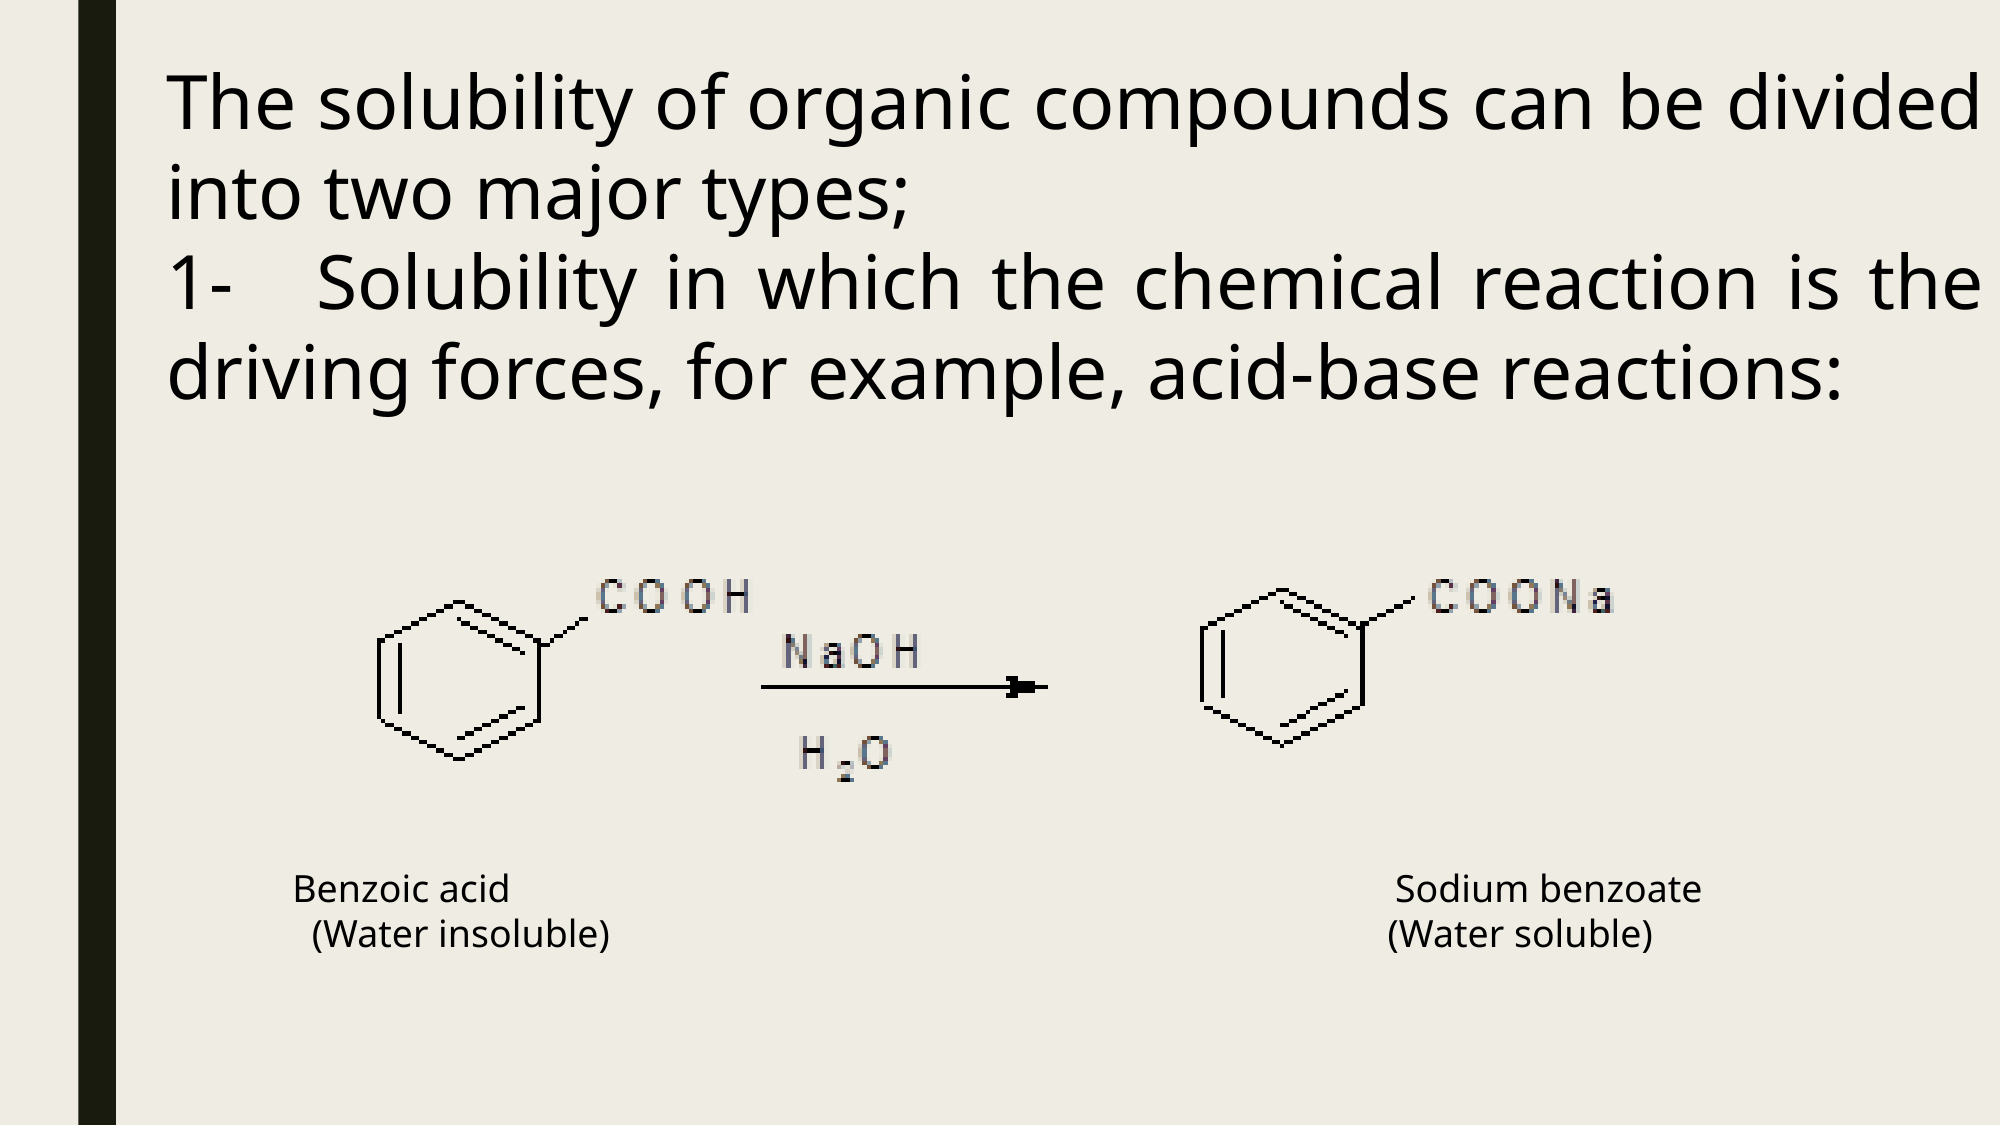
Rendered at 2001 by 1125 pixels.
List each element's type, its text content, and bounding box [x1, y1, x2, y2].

text_box The solubility of organic compounds can be divided into two major types; 1- Solubility in which the chemical reaction is the driving forces, for example, acid-base reactions: [151, 47, 2000, 423]
text_box Benzoic acid Sodium benzoate (Water insoluble) (Water soluble) [277, 857, 1723, 963]
picture [352, 533, 1648, 825]
